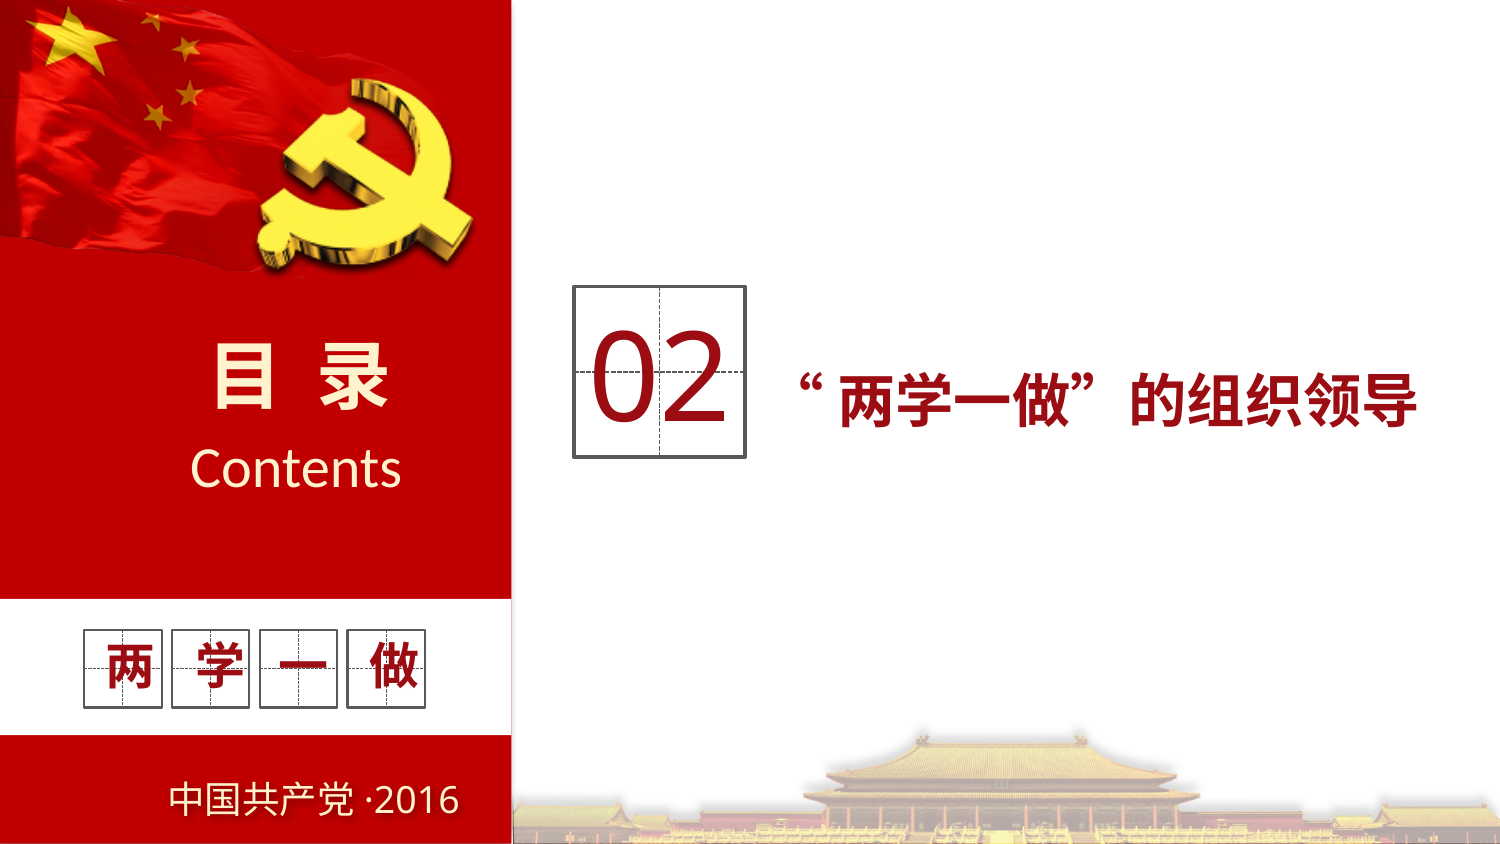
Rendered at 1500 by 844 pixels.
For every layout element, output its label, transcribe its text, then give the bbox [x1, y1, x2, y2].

list 02 [572, 311, 747, 433]
list “两学一做”的组织领导 [750, 339, 1460, 461]
picture [0, 0, 482, 283]
